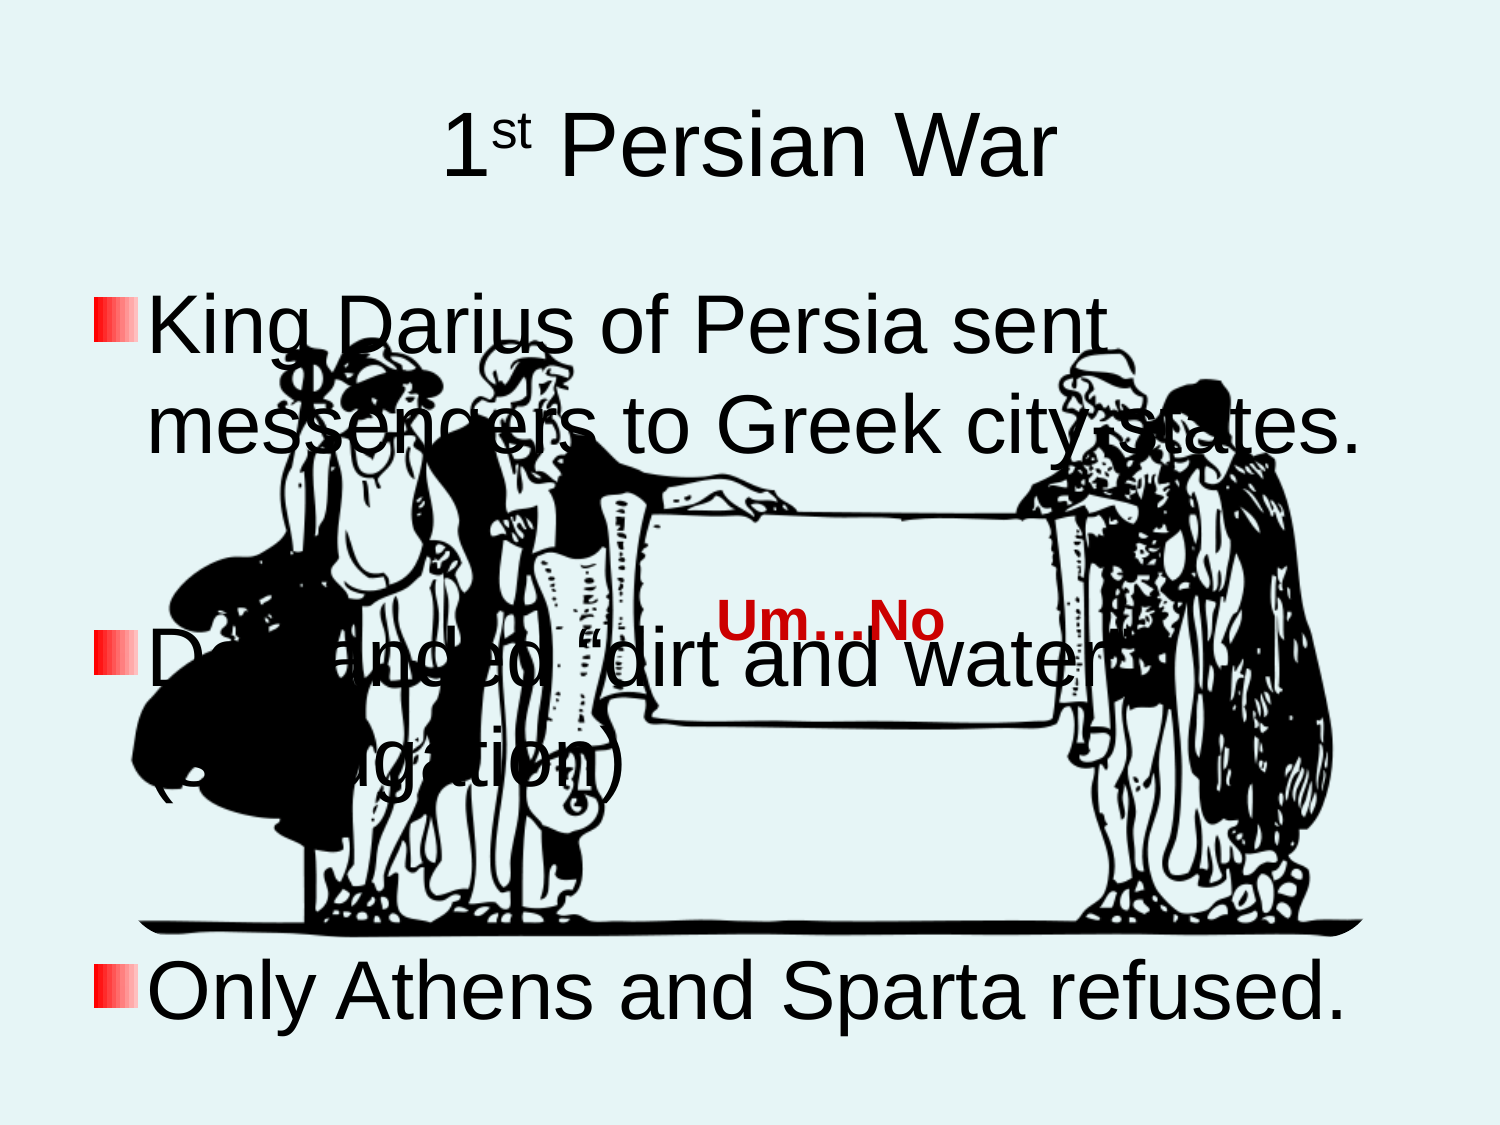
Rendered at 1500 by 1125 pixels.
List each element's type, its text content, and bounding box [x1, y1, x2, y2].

picture [90, 293, 1376, 938]
list King Darius of Persia sent messengers to Greek city-states. Demanded “dirt and water” (subjugation) Only Athens and Sparta refused. [74, 262, 1426, 1006]
title 1st Persian War [74, 45, 1426, 234]
picture [90, 960, 143, 1013]
